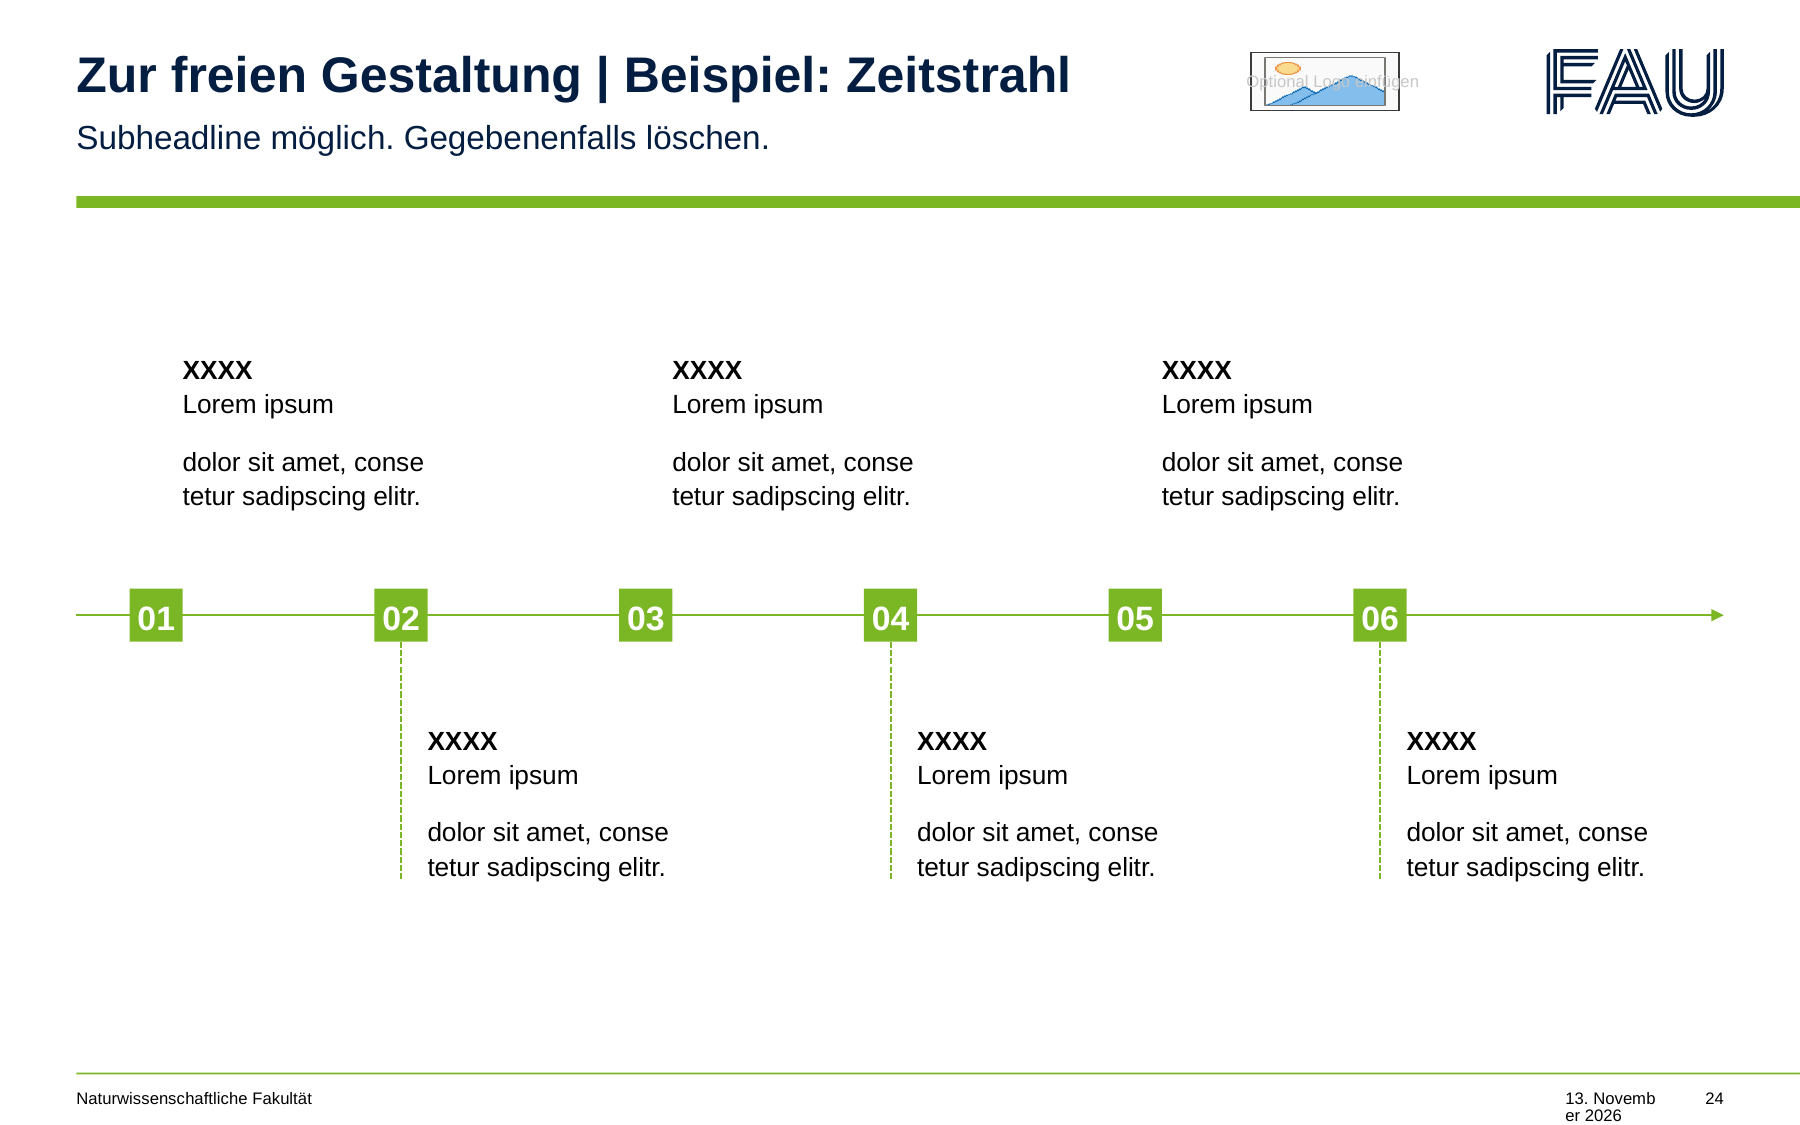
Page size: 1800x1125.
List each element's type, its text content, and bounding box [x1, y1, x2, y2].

text_box 03 [618, 588, 673, 615]
text_box XXXX Lorem ipsum dolor sit amet, conse tetur sadipscing elitr. [672, 349, 936, 510]
slide_number 24 [1704, 1088, 1724, 1109]
text_box 05 [1108, 616, 1163, 643]
text_box 01 [129, 588, 184, 615]
text_box 02 [373, 588, 429, 615]
text_box 02 [373, 616, 429, 643]
title Zur freien Gestaltung | Beispiel: Zeitstrahl [76, 49, 1087, 104]
picture [1245, 49, 1406, 113]
text_box 06 [1352, 588, 1408, 615]
text_box XXXX Lorem ipsum dolor sit amet, conse tetur sadipscing elitr. [427, 720, 692, 881]
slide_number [1565, 1088, 1664, 1109]
list Subheadline möglich. Gegebenenfalls löschen. [76, 112, 1087, 154]
text_box XXXX Lorem ipsum dolor sit amet, conse tetur sadipscing elitr. [1406, 720, 1671, 881]
text_box XXXX Lorem ipsum dolor sit amet, conse tetur sadipscing elitr. [182, 349, 447, 510]
text_box 05 [1108, 588, 1163, 615]
text_box 06 [1352, 616, 1408, 643]
text_box XXXX Lorem ipsum dolor sit amet, conse tetur sadipscing elitr. [917, 720, 1181, 881]
text_box 01 [129, 616, 184, 643]
text_box 04 [863, 588, 918, 615]
text_box 04 [863, 616, 918, 643]
text_box 03 [618, 616, 673, 643]
text_box XXXX Lorem ipsum dolor sit amet, conse tetur sadipscing elitr. [1161, 349, 1426, 510]
footer Naturwissenschaftliche Fakultät [76, 1088, 884, 1109]
